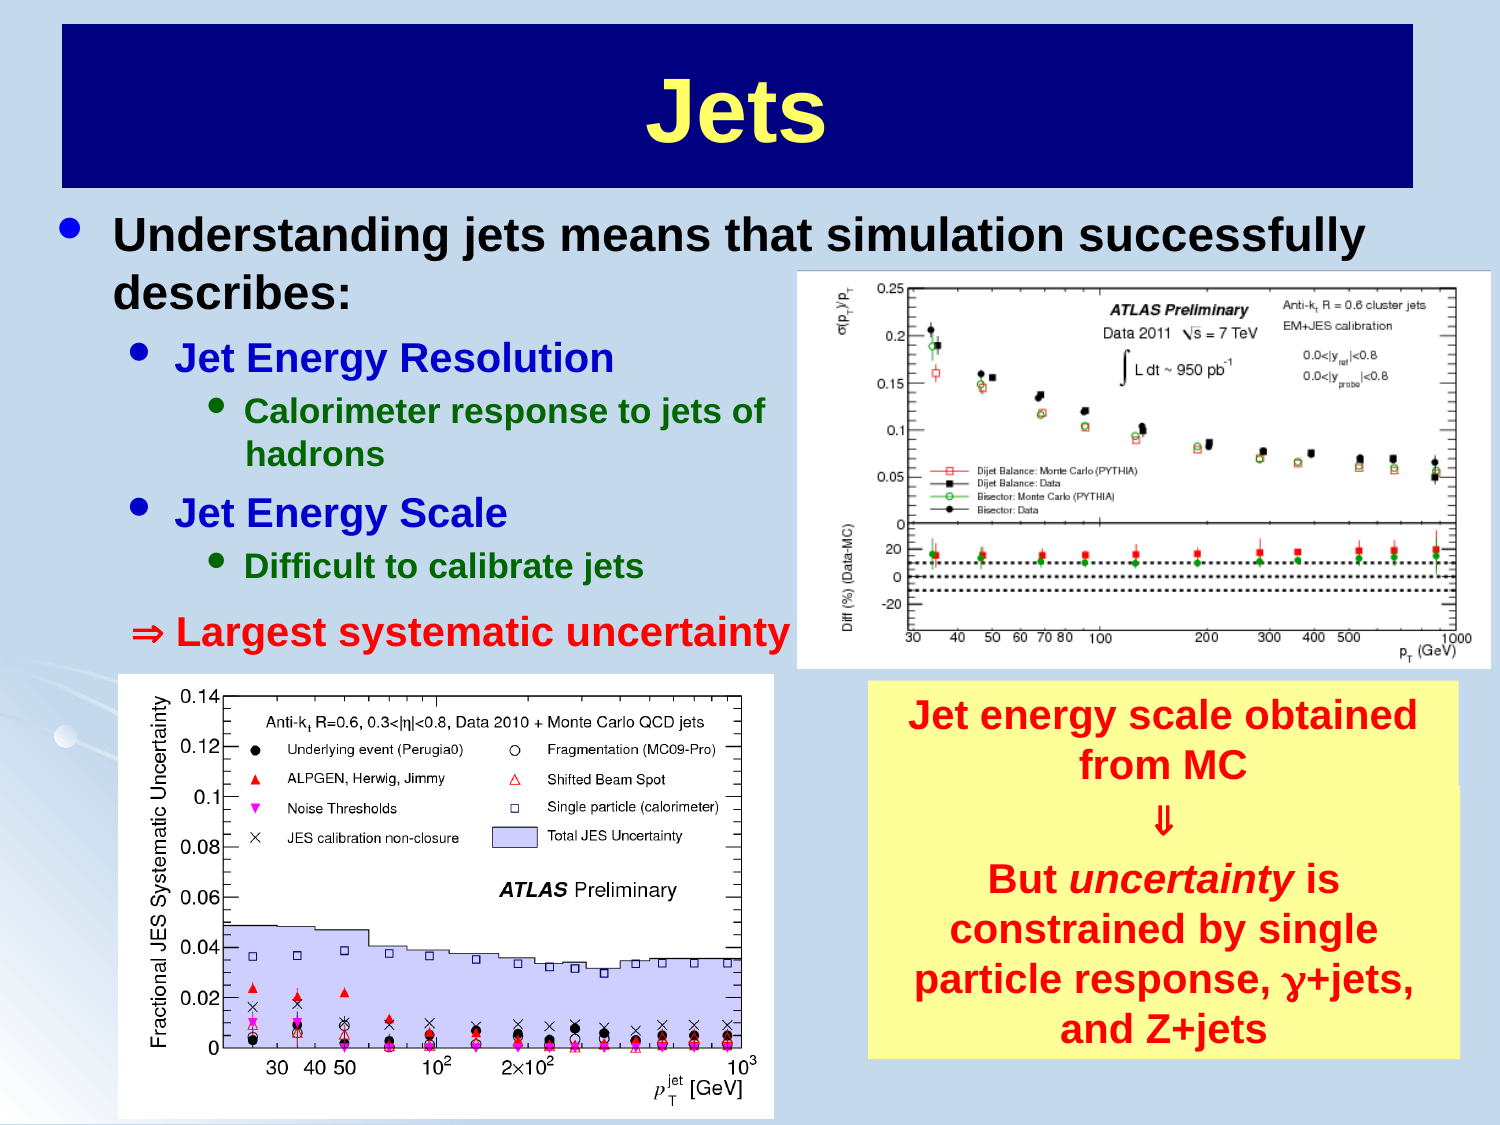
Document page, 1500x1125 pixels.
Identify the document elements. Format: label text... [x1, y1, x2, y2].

text_box Jets [62, 37, 1413, 175]
text_box [62, 24, 1413, 37]
picture [796, 269, 1491, 669]
text_box [62, 175, 1413, 188]
text_box Jet energy scale obtained from MC [868, 680, 1459, 785]
text_box  But uncertainty is constrained by single particle response, g+jets, and Z+jets [868, 785, 1461, 1059]
picture [117, 674, 774, 1119]
list Understanding jets means that simulation successfully describes: Jet Energy Resolution Calorimeter response to jets of hadrons Jet Energy Scale Difficult to calibrate jets  Largest systematic uncertainty [41, 196, 1459, 1012]
